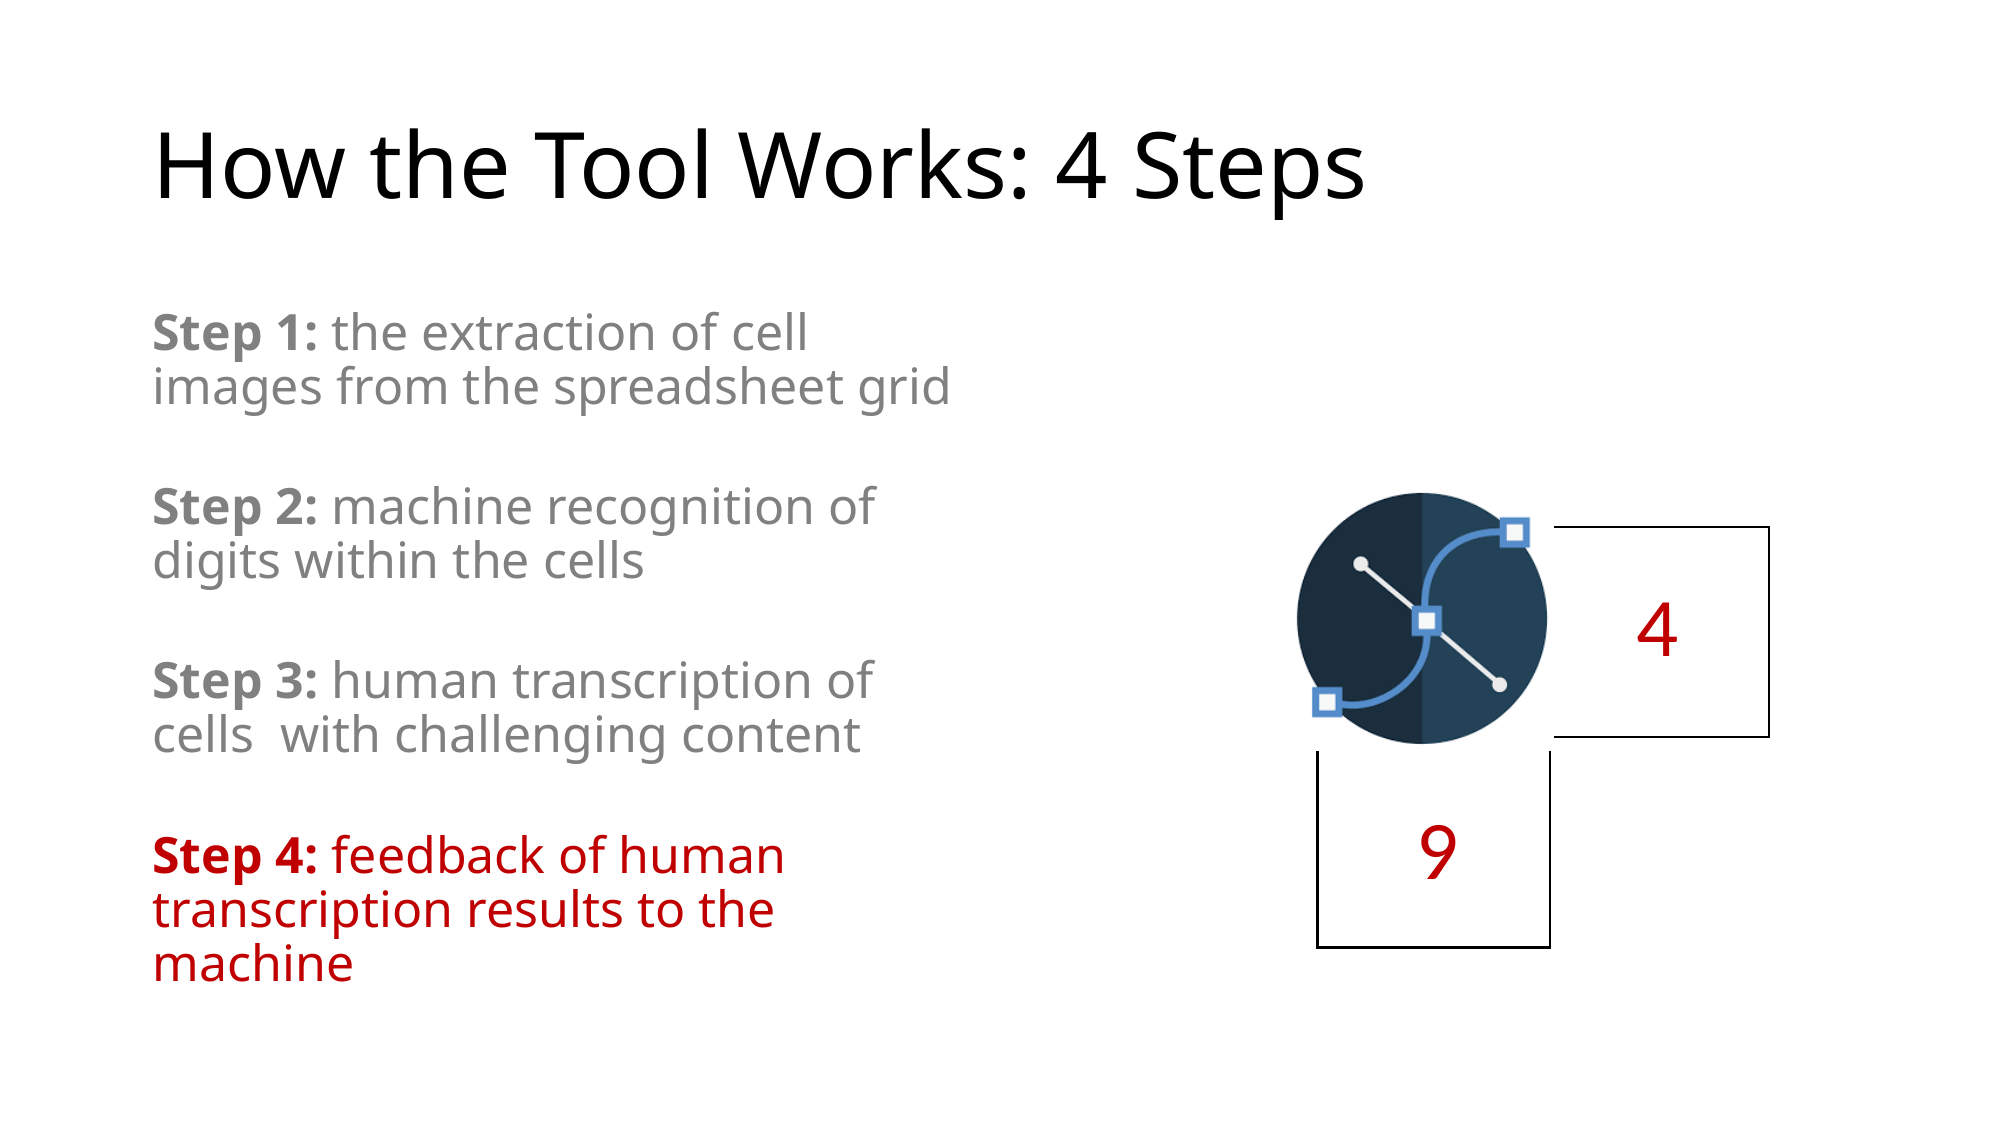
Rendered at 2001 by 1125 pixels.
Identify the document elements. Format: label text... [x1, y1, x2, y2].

text_box 9 [1401, 789, 1474, 905]
title How the Tool Works: 4 Steps [137, 59, 1863, 278]
text_box Step 1: the extraction of cell images from the spreadsheet grid Step 2: machine recognition of digits within the cells Step 3: human transcription of cells with challenging content Step 4: feedback of human transcription results to the machine [137, 299, 973, 1014]
text_box 4 [1622, 565, 1694, 681]
text_box [1554, 526, 1770, 738]
text_box [1316, 751, 1551, 949]
picture [1289, 486, 1554, 751]
